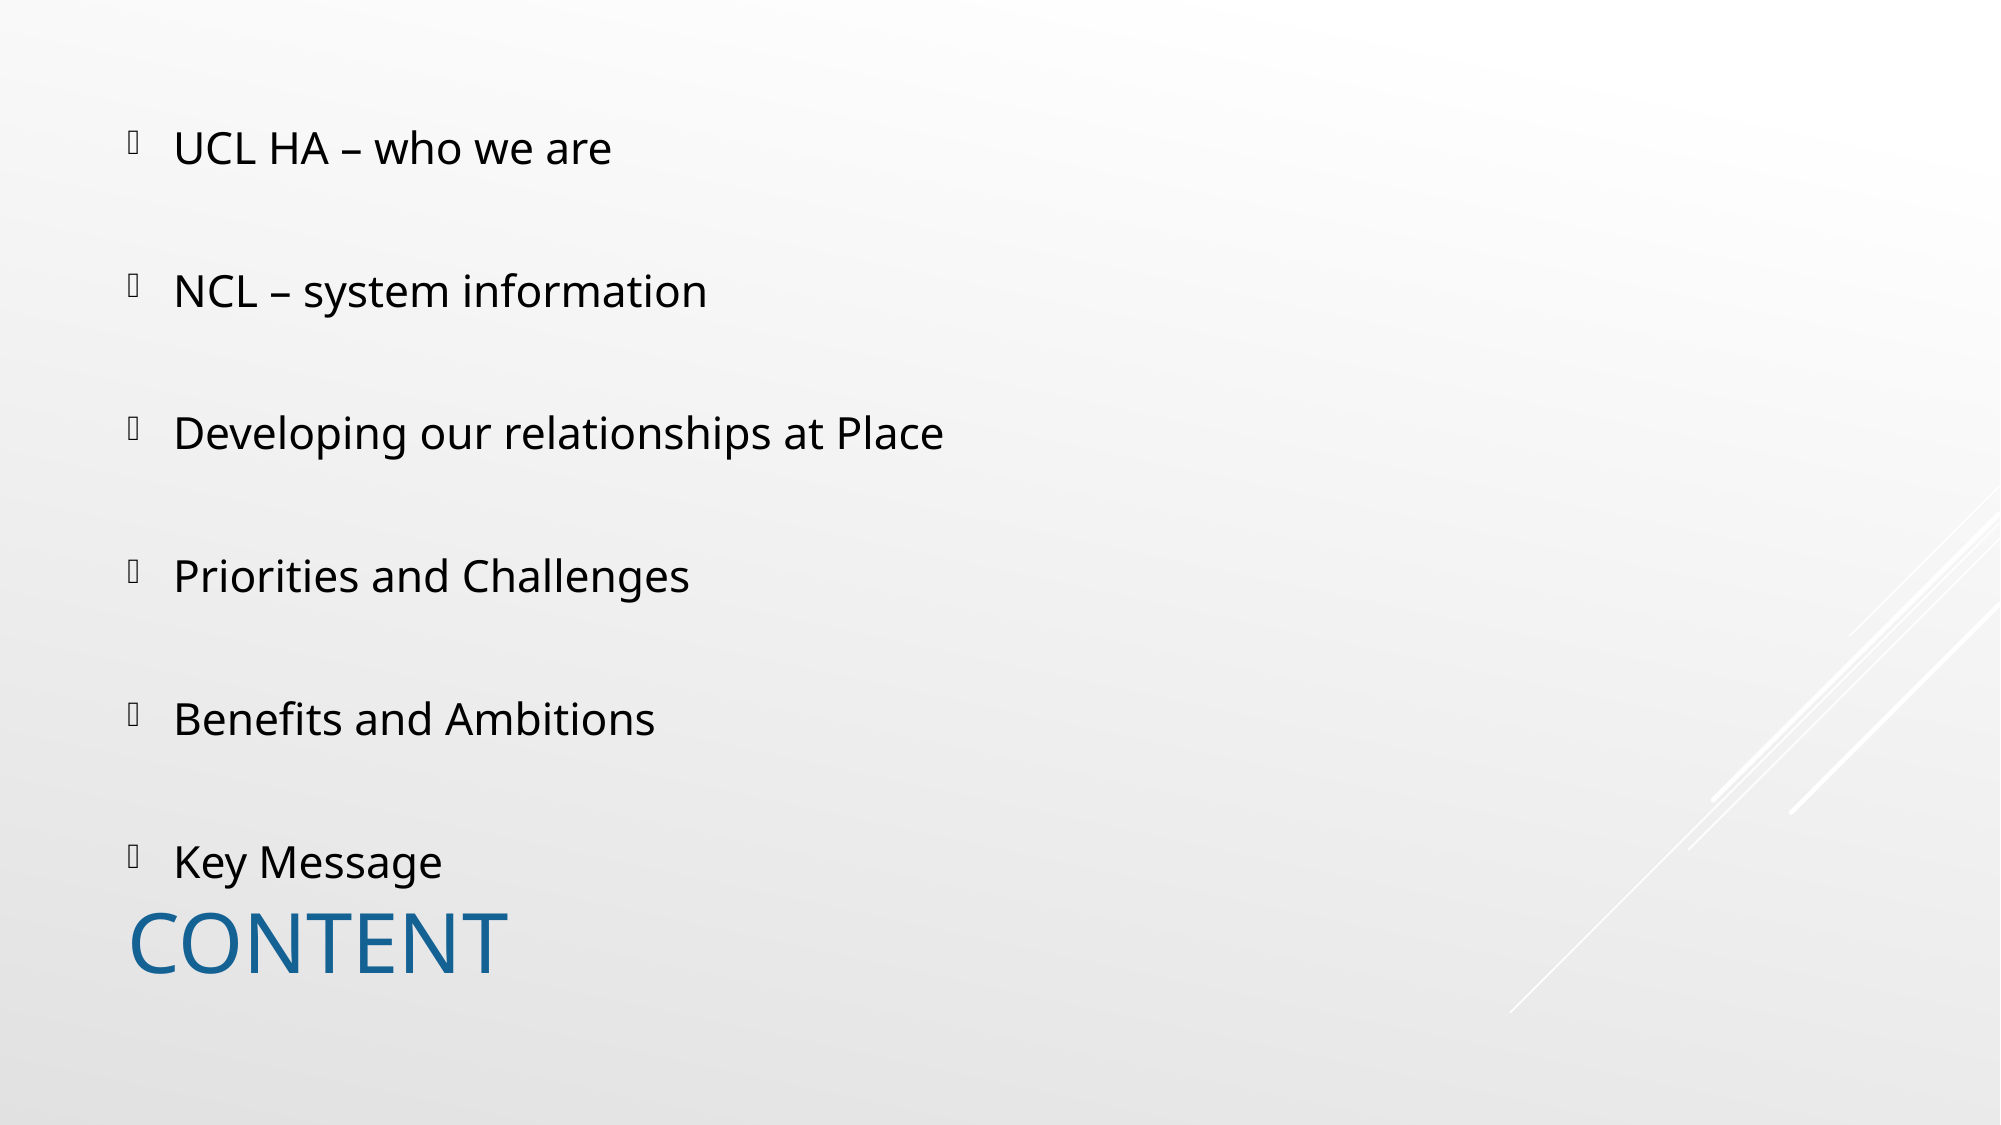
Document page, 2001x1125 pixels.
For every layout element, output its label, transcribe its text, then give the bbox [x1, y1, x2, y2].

title Content [112, 899, 1513, 1064]
list UCL HA – who we are NCL – system information Developing our relationships at Place Priorities and Challenges Benefits and Ambitions Key Message [112, 112, 1513, 899]
